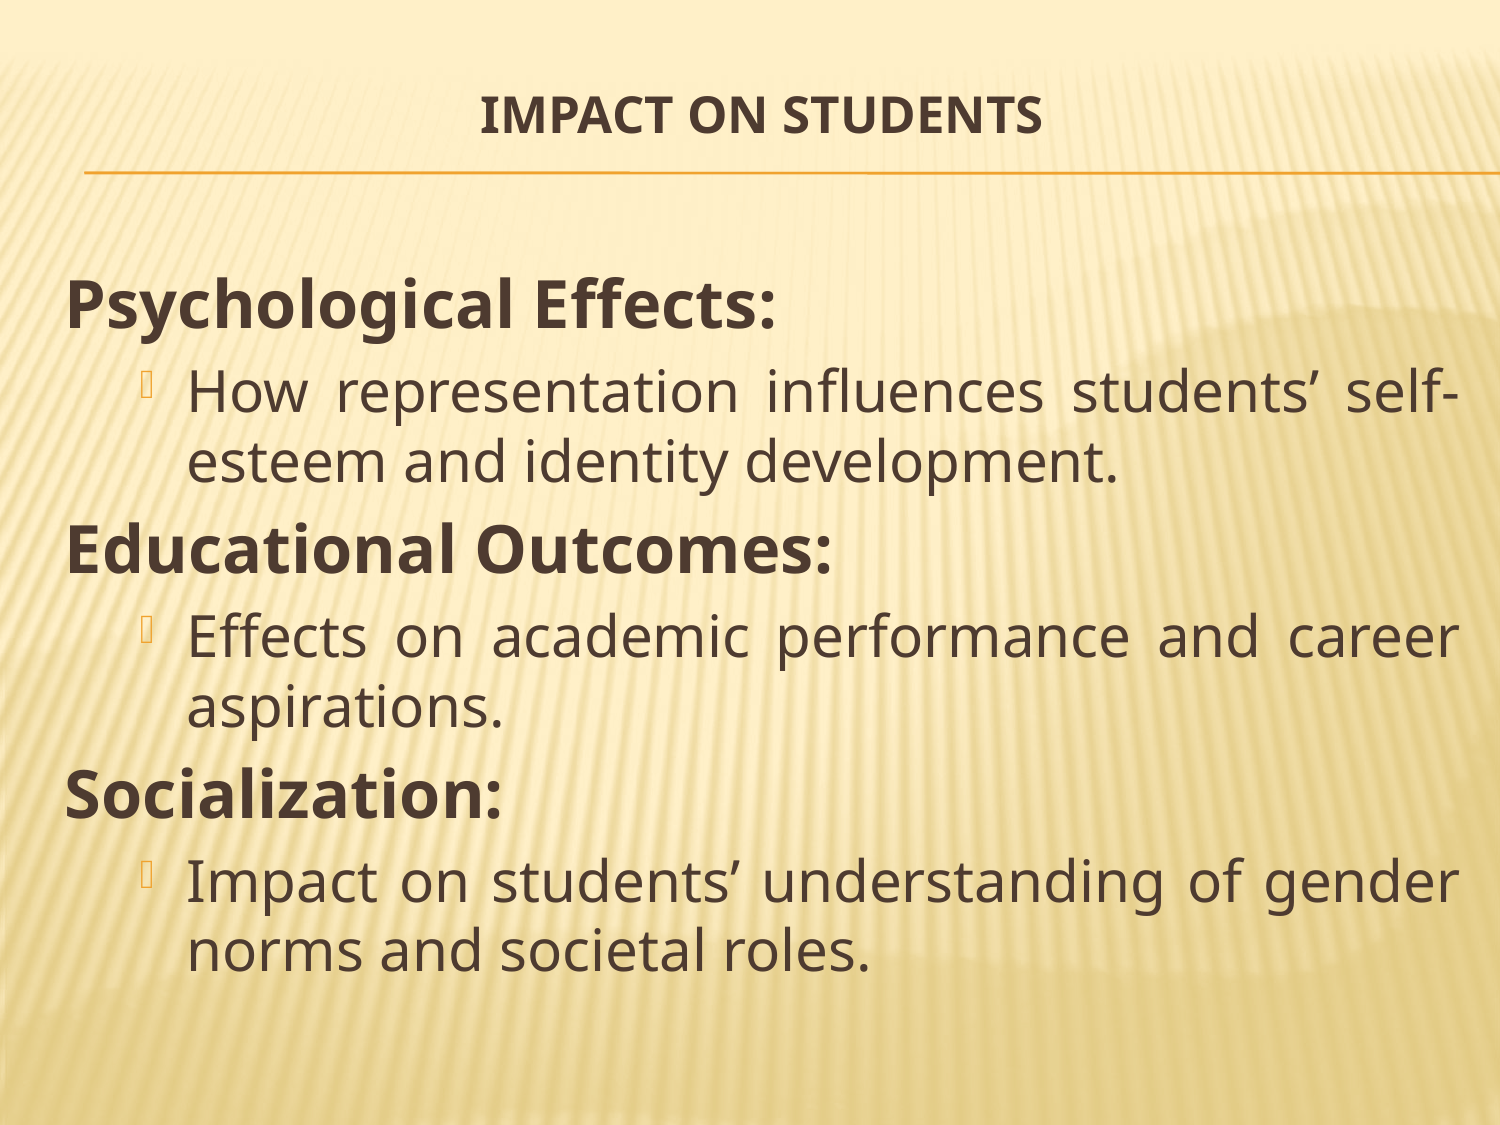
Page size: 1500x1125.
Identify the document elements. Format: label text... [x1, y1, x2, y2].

title Impact on Students [50, 75, 1475, 213]
list Psychological Effects: How representation influences students’ self-esteem and identity development. Educational Outcomes: Effects on academic performance and career aspirations. Socialization: Impact on students’ understanding of gender norms and societal roles. [50, 254, 1475, 998]
